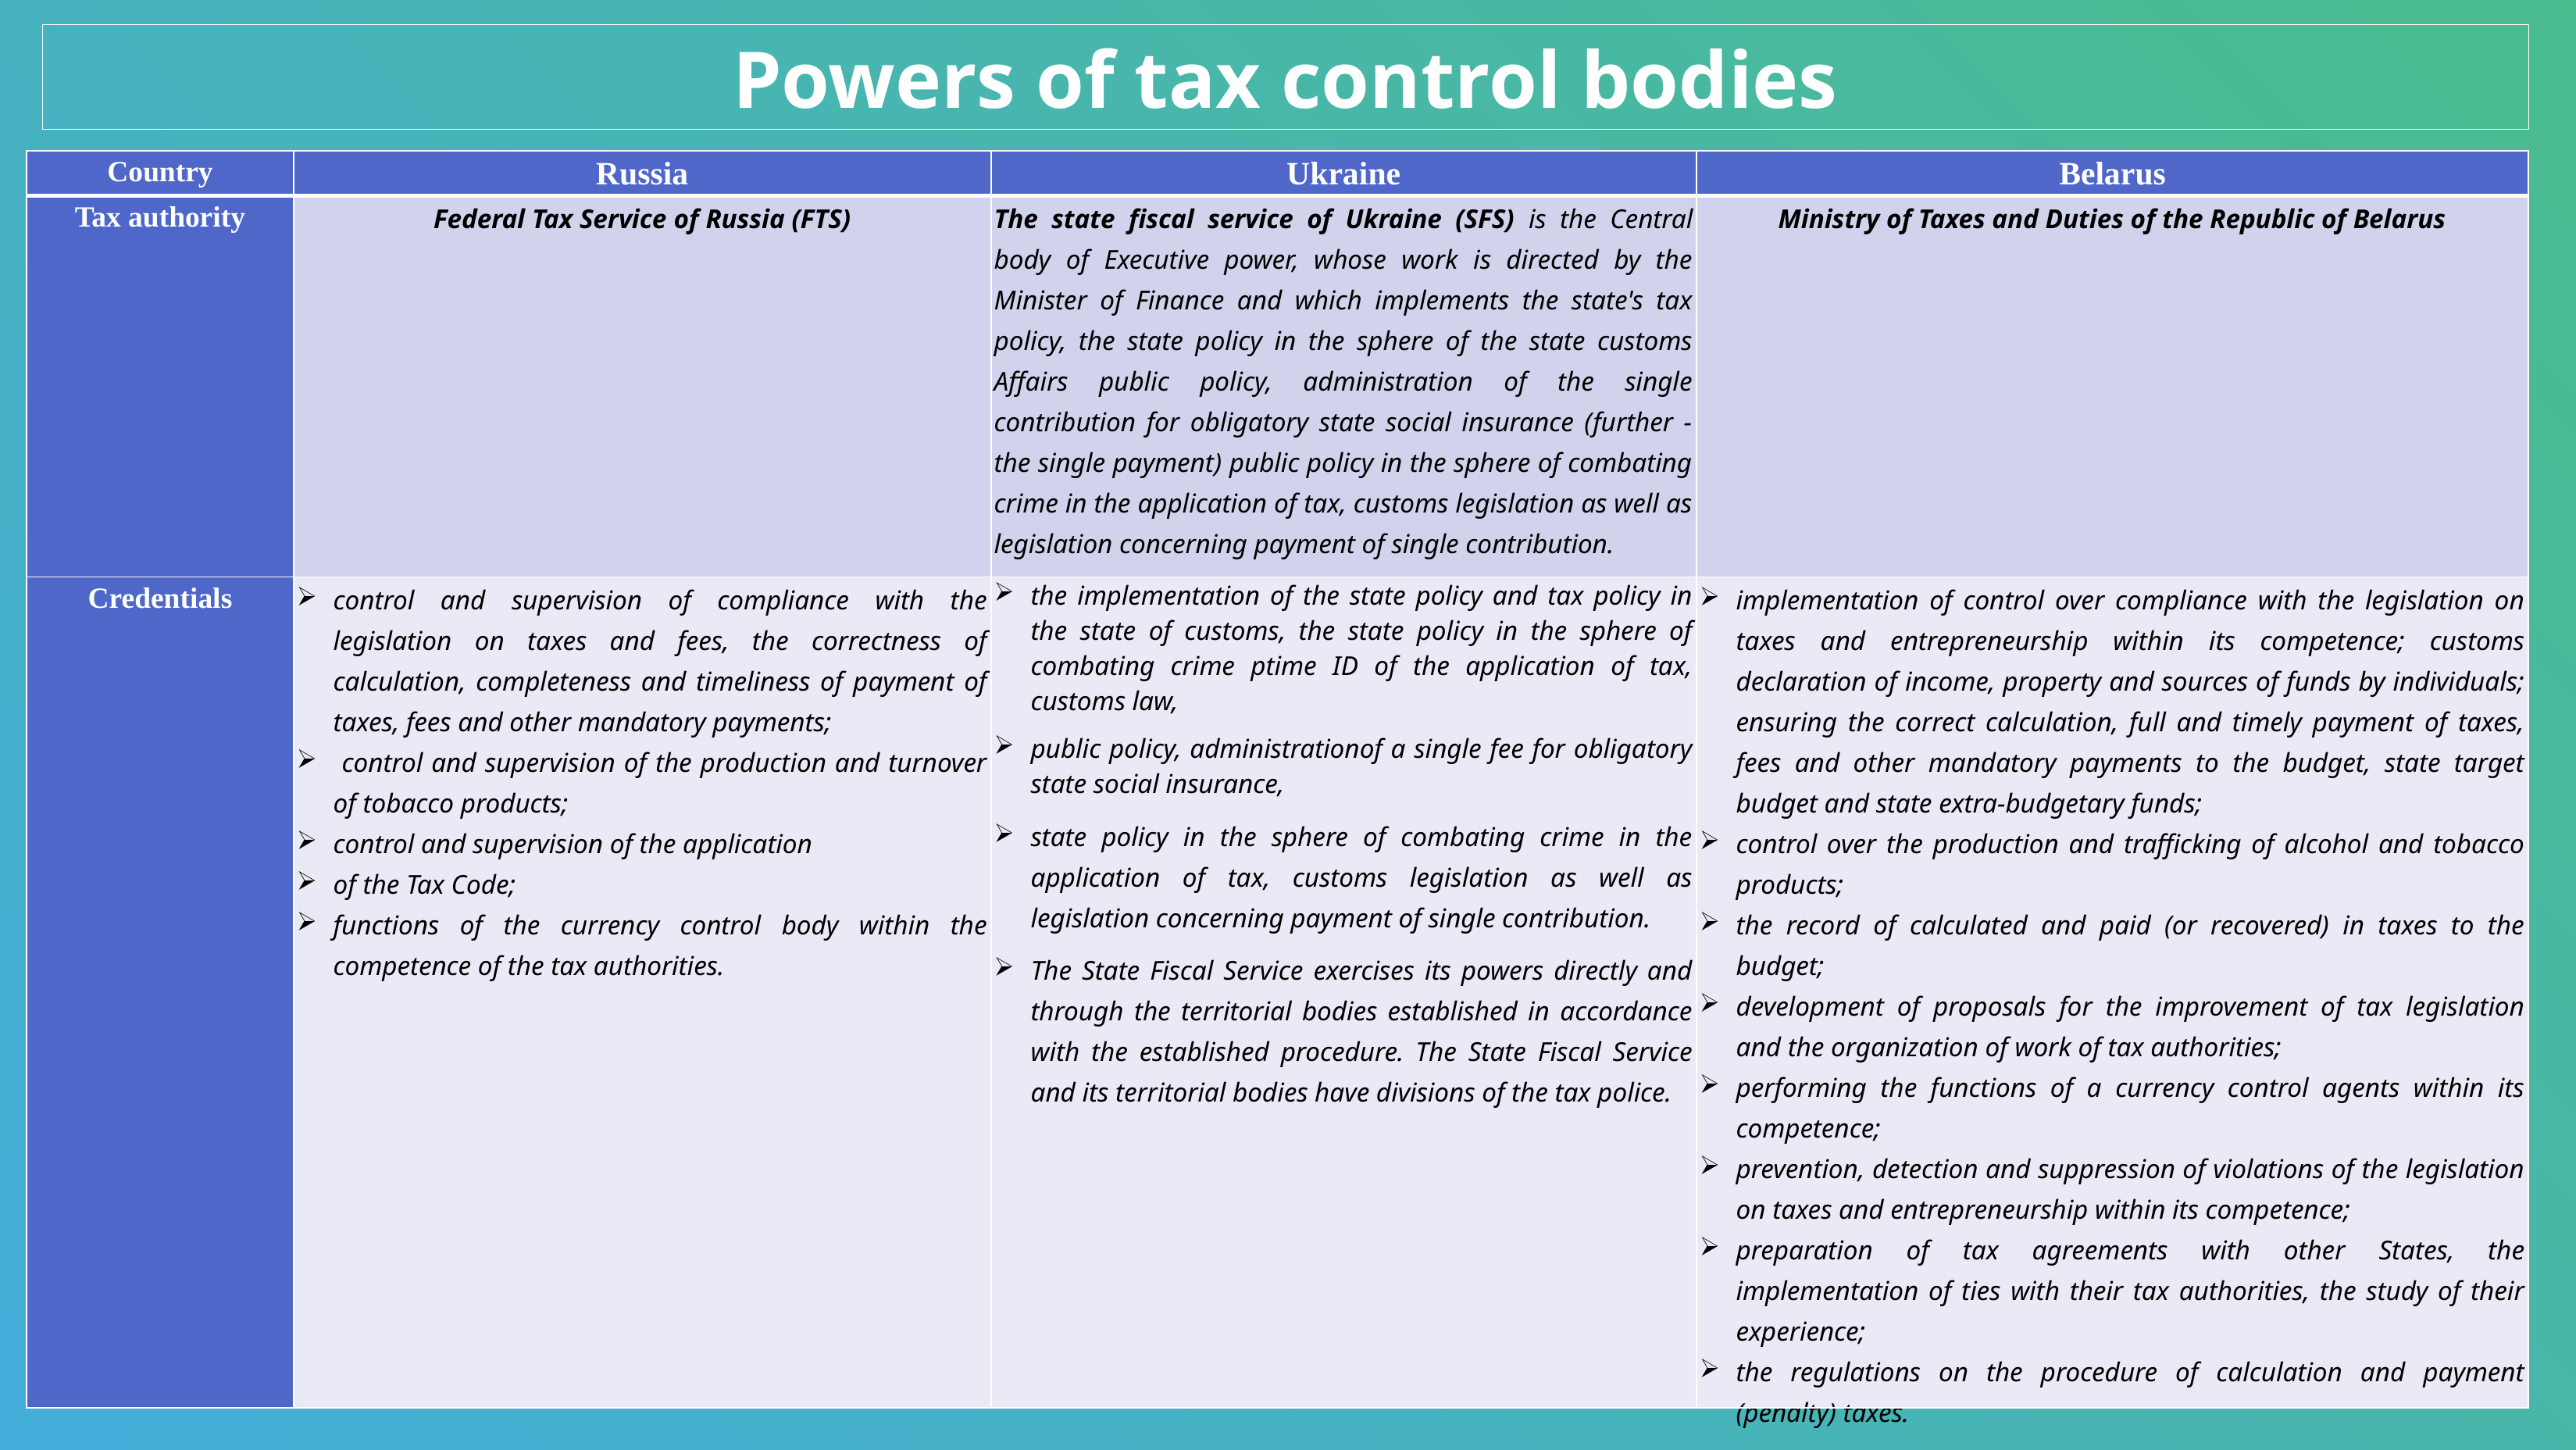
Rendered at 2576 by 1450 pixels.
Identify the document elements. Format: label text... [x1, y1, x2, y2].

table_cell The state fiscal service of Ukraine (SFS) is the Central body of Executive power, whose work is directed by the Minister of Finance and which implements the state's tax policy, the state policy in the sphere of the state customs Affairs public policy, administration of the single contribution for obligatory state social insurance (further - the single payment) public policy in the sphere of combating crime in the application of tax, customs legislation as well as legislation concerning payment of single contribution. [992, 198, 1696, 577]
table_cell Federal Tax Service of Russia (FTS) [294, 198, 990, 577]
table_header Belarus [1697, 152, 2528, 194]
table_cell control and supervision of compliance with the legislation on taxes and fees, the correctness of calculation, completeness and timeliness of payment of taxes, fees and other mandatory payments; control and supervision of the production and turnover of tobacco products; control and supervision of the application of the Tax Code; functions of the currency control body within the competence of the tax authorities. [294, 577, 990, 1407]
table_cell the implementation of the state policy and tax policy in the state of customs, the state policy in the sphere of combating crime ptime ID of the application of tax, customs law, public policy, administrationof a single fee for obligatory state social insurance, state policy in the sphere of combating crime in the application of tax, customs legislation as well as legislation concerning payment of single contribution. The State Fiscal Service exercises its powers directly and through the territorial bodies established in accordance with the established procedure. The State Fiscal Service and its territorial bodies have divisions of the tax police. [992, 577, 1696, 1407]
table_cell Ministry of Taxes and Duties of the Republic of Belarus [1697, 198, 2528, 577]
table_cell implementation of control over compliance with the legislation on taxes and entrepreneurship within its competence; customs declaration of income, property and sources of funds by individuals; ensuring the correct calculation, full and timely payment of taxes, fees and other mandatory payments to the budget, state target budget and state extra-budgetary funds; control over the production and trafficking of alcohol and tobacco products; the record of calculated and paid (or recovered) in taxes to the budget; development of proposals for the improvement of tax legislation and the organization of work of tax authorities; performing the functions of a currency control agents within its competence; prevention, detection and suppression of violations of the legislation on taxes and entrepreneurship within its competence; preparation of tax agreements with other States, the implementation of ties with their tax authorities, the study of their experience; the regulations on the procedure of calculation and payment (penalty) taxes. [1697, 577, 2528, 1407]
table_cell Credentials [27, 577, 293, 1407]
text_box Powers of tax control bodies [42, 24, 2529, 130]
table_header Country [27, 152, 293, 194]
table_header Ukraine [992, 152, 1696, 194]
table_cell Tax authority [27, 198, 293, 577]
table_header Russia [294, 152, 990, 194]
